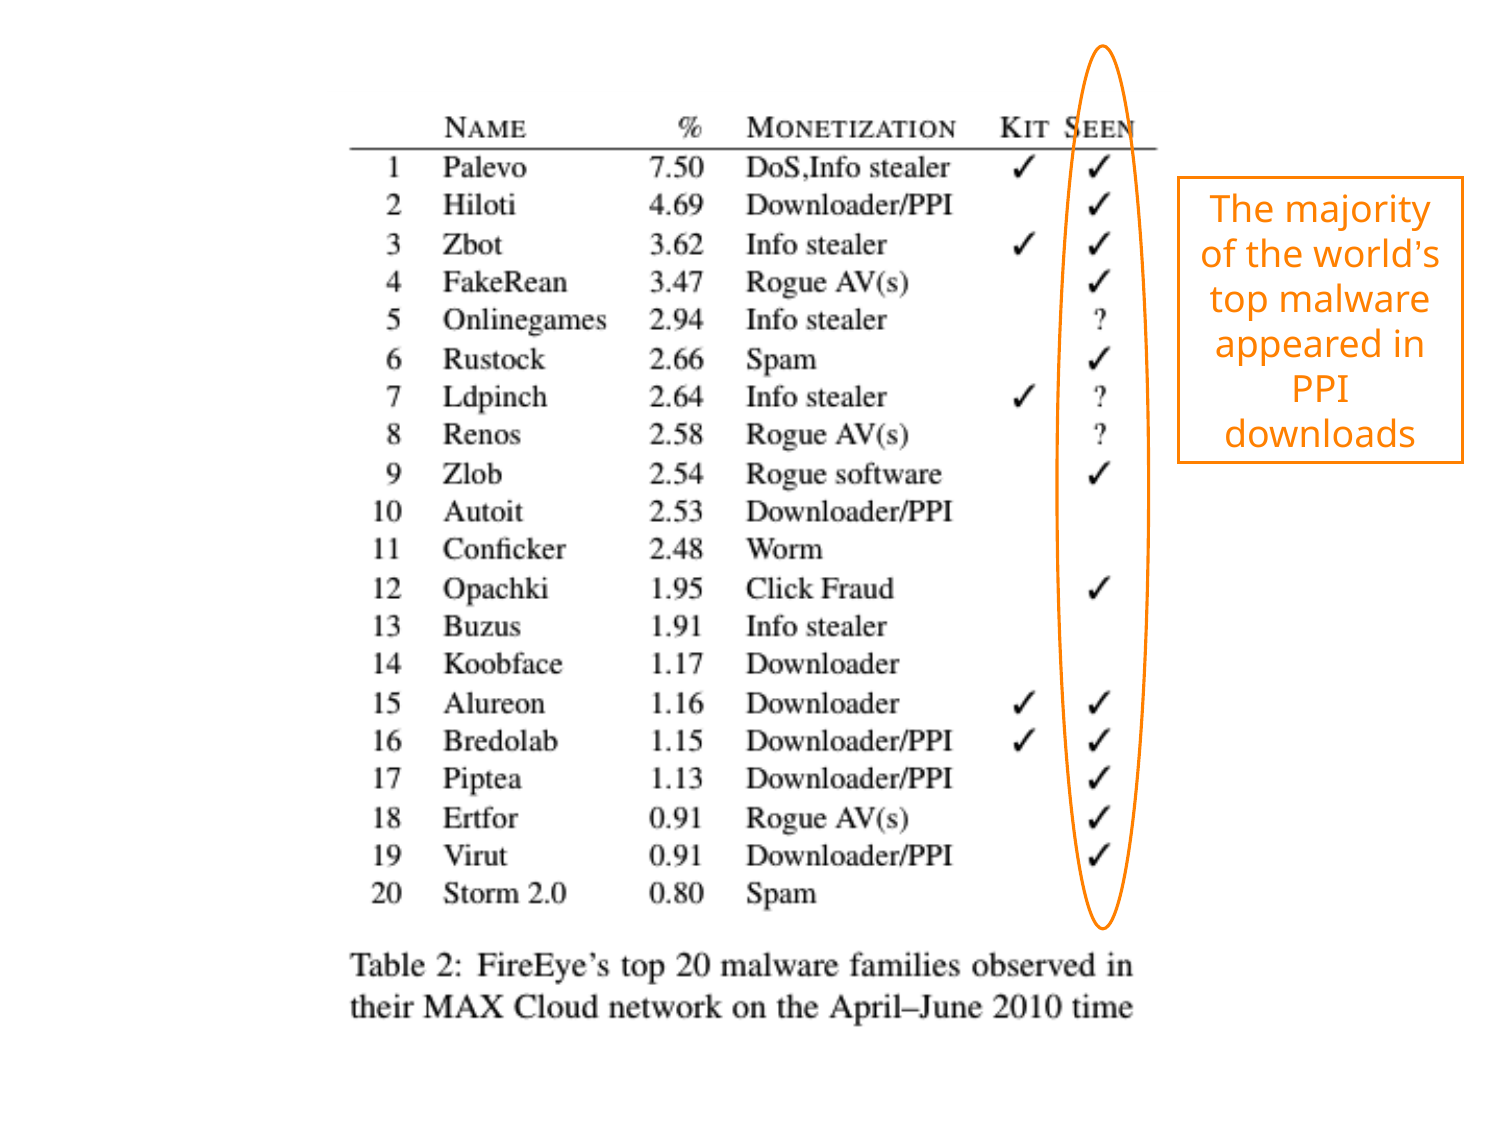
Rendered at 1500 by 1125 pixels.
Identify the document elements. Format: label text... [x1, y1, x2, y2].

text_box [1083, 45, 1123, 89]
text_box The majority of the world’s top malware appeared in PPI downloads [1179, 177, 1463, 463]
picture [326, 90, 1174, 1035]
